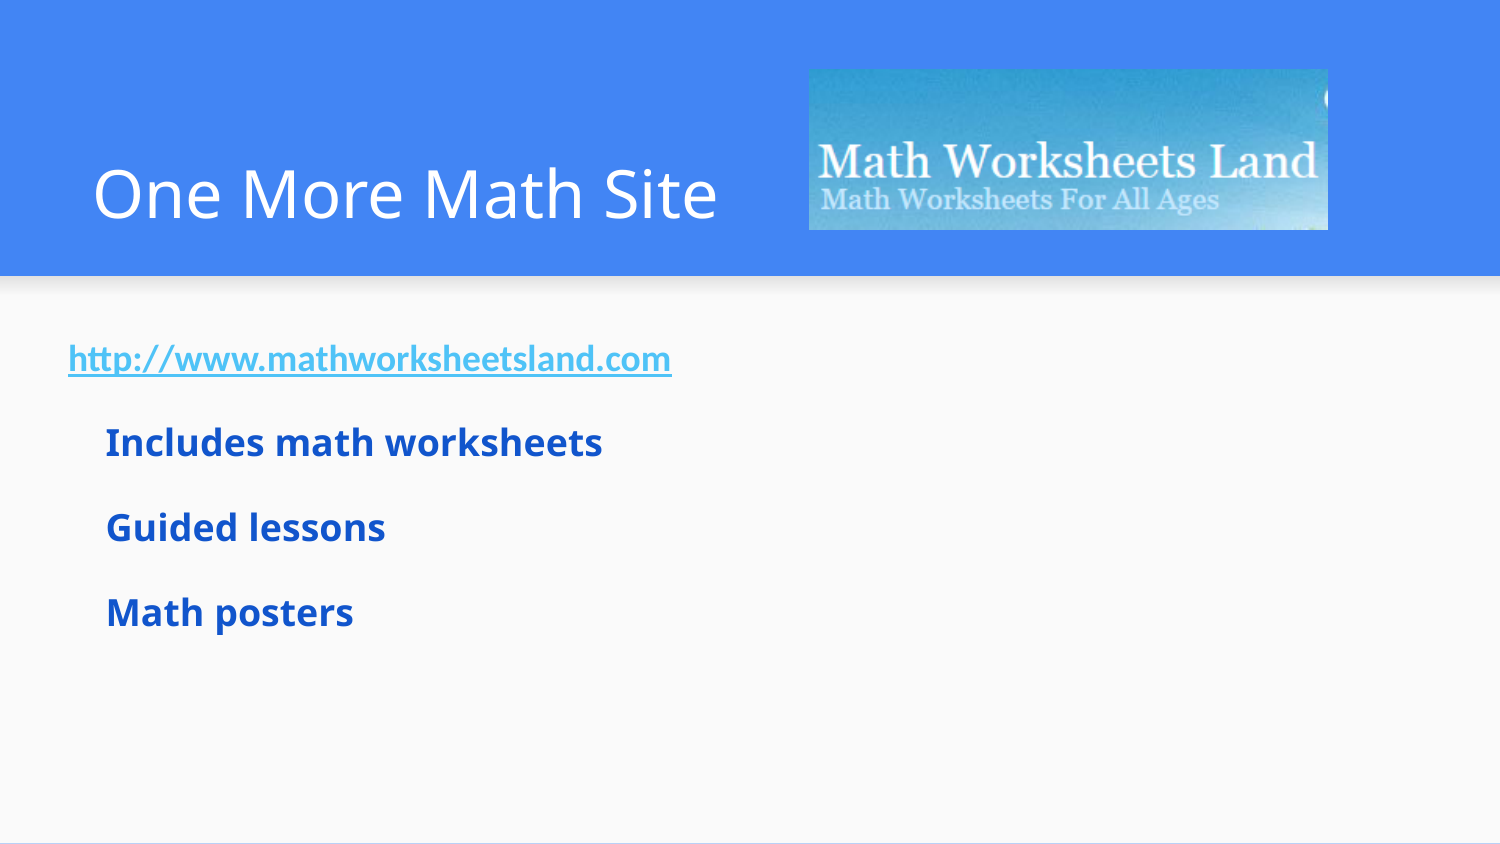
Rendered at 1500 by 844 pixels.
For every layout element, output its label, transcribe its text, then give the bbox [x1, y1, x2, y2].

title One More Math Site [77, 121, 1427, 248]
picture [808, 69, 1329, 230]
list http://www.mathworksheetsland.com Includes math worksheets Guided lessons Math posters [53, 312, 1402, 758]
